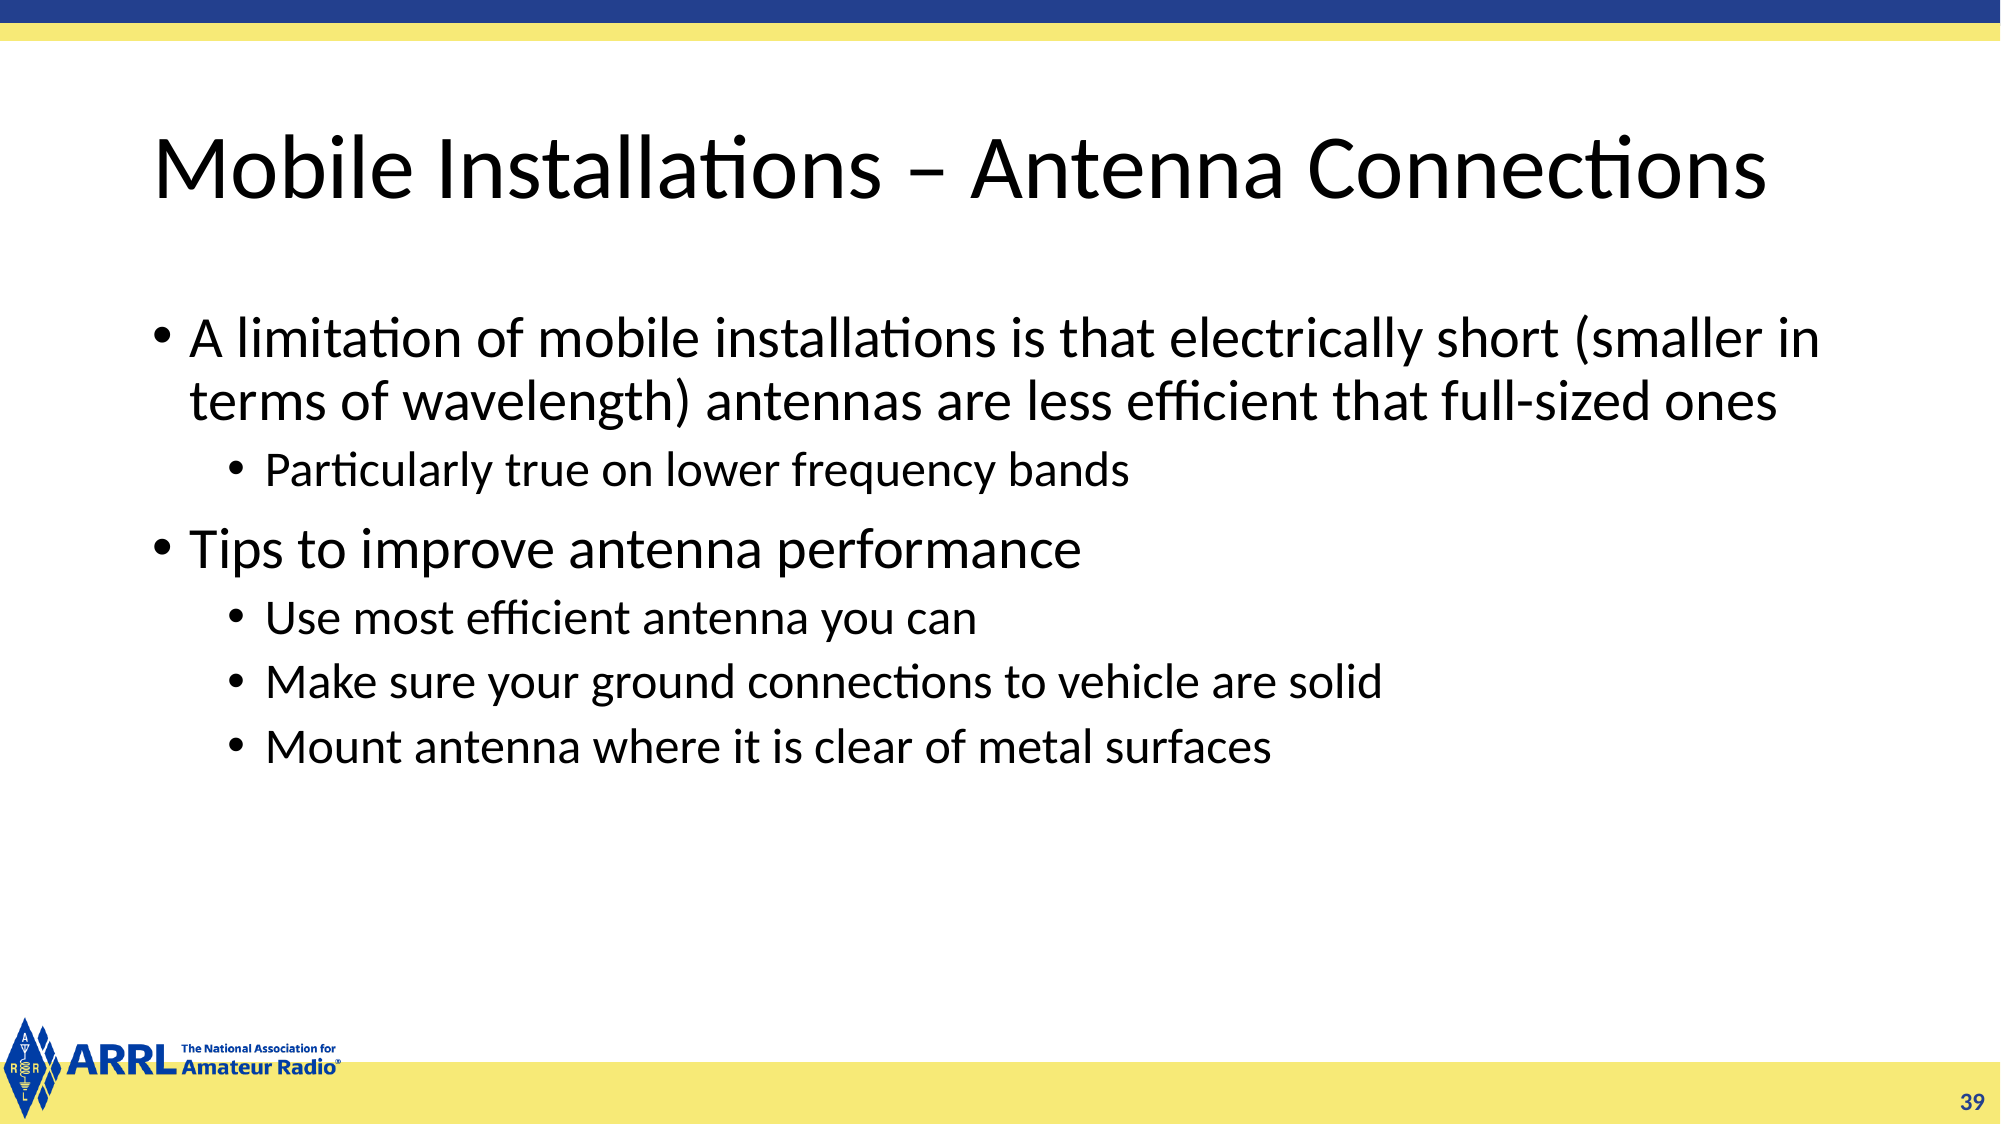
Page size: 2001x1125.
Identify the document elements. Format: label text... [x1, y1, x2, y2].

list A limitation of mobile installations is that electrically short (smaller in terms of wavelength) antennas are less efficient that full-sized ones Particularly true on lower frequency bands Tips to improve antenna performance Use most efficient antenna you can Make sure your ground connections to vehicle are solid Mount antenna where it is clear of metal surfaces [137, 299, 1863, 1014]
picture [1, 1015, 342, 1121]
title Mobile Installations – Antenna Connections [137, 59, 1863, 278]
